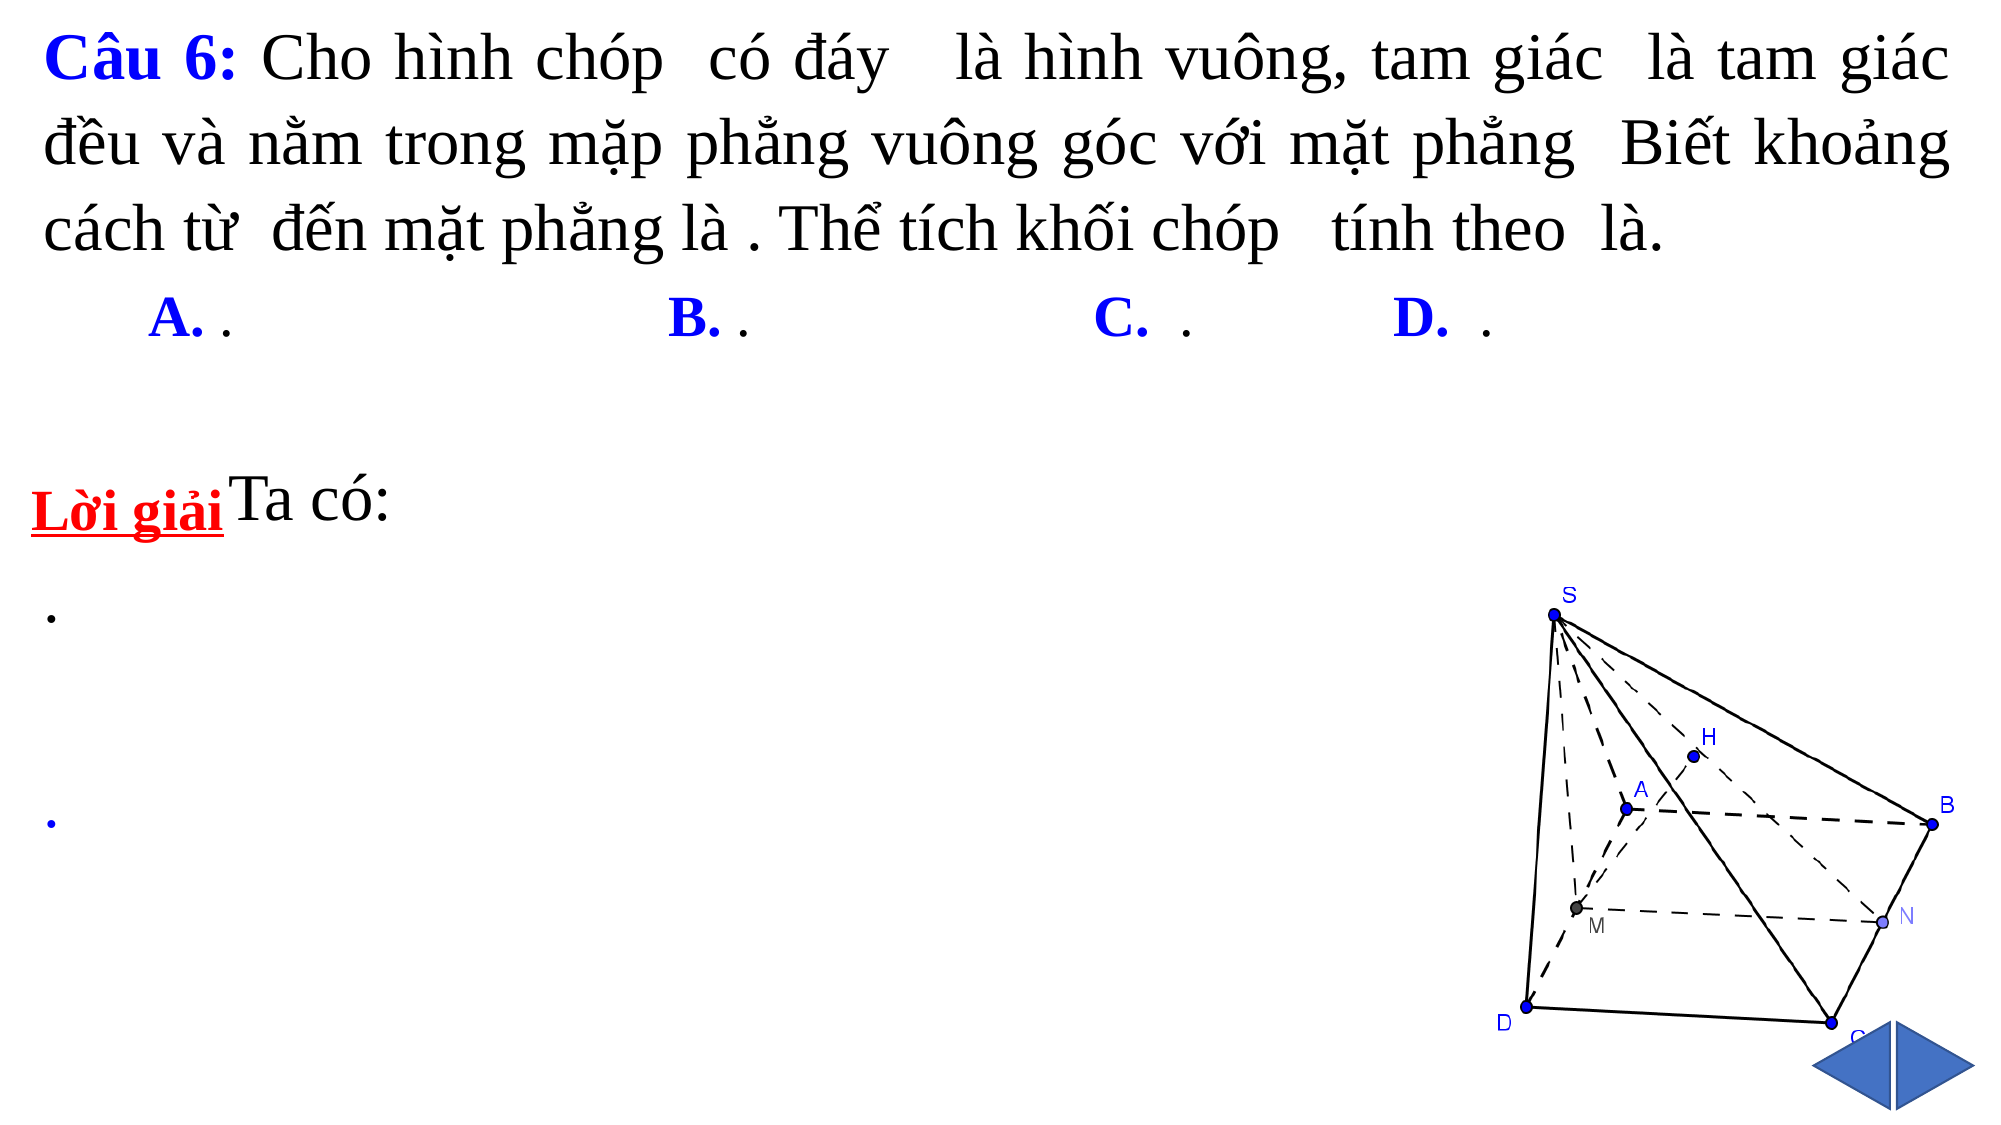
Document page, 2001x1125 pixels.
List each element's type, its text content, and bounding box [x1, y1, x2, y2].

text_box [1895, 1061, 1976, 1111]
text_box Lời giải [16, 464, 268, 550]
text_box [1811, 1065, 1891, 1111]
picture [1455, 587, 1969, 1065]
